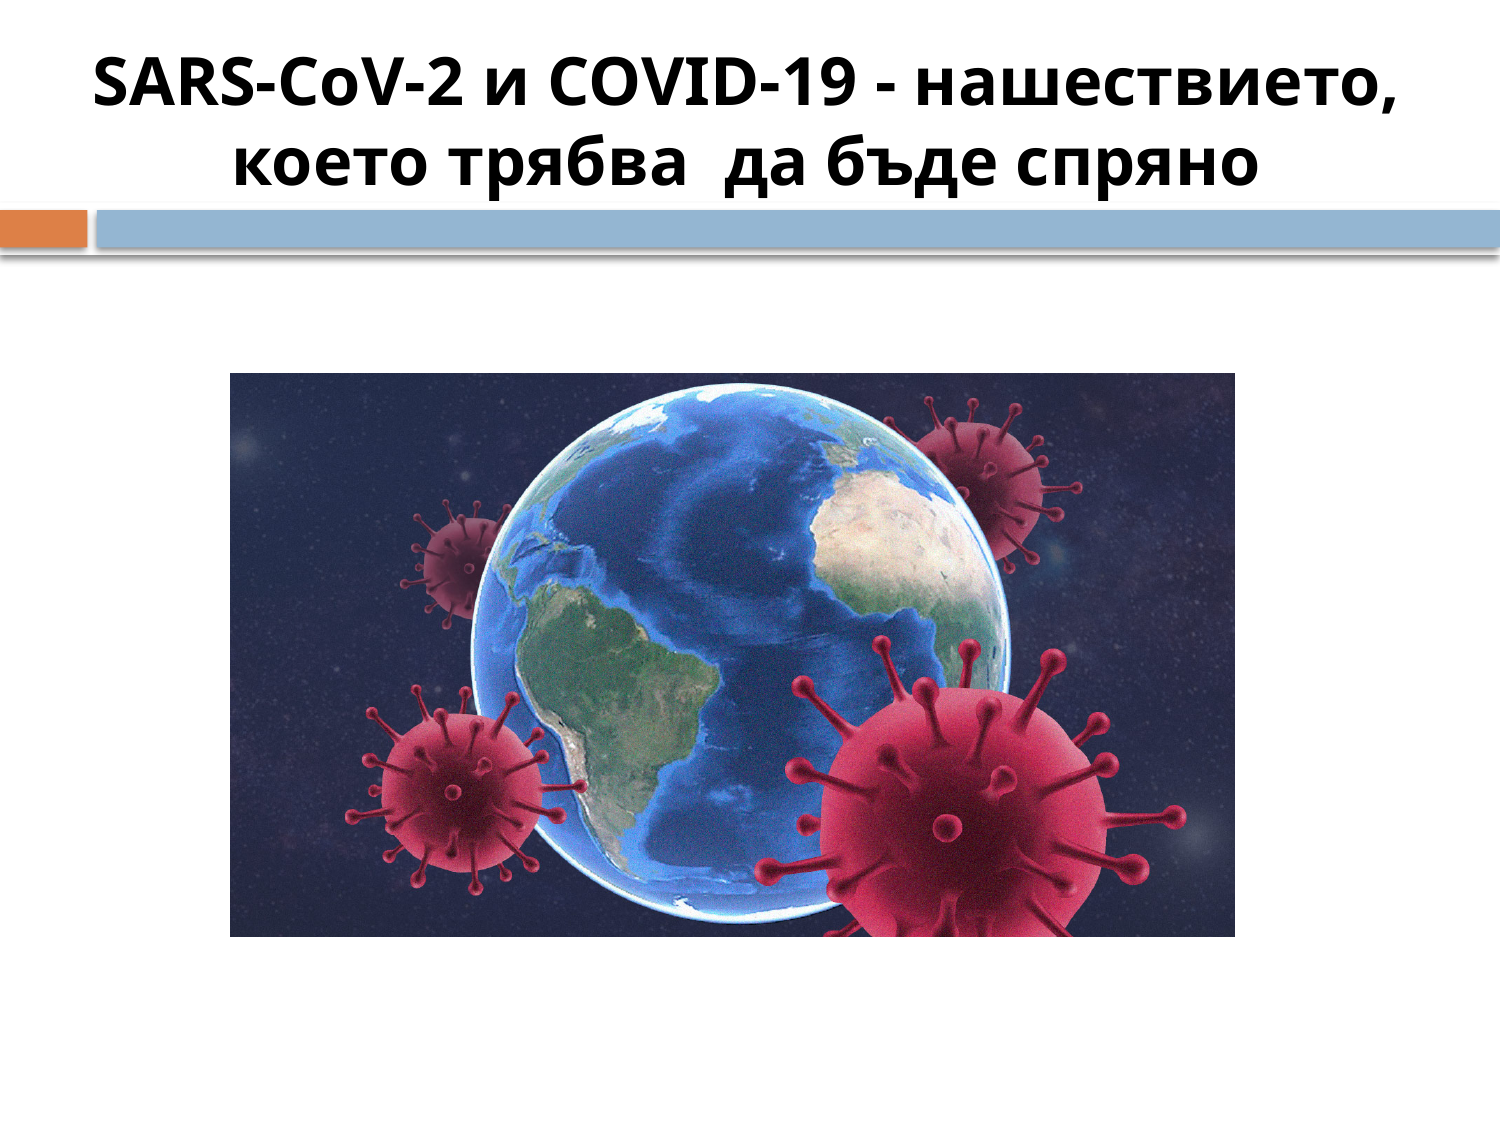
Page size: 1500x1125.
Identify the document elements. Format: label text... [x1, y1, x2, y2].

picture [229, 373, 1235, 938]
text_box SARS-CoV-2 и COVID-19 - нашествието, което трябва да бъде спряно [50, 31, 1443, 206]
